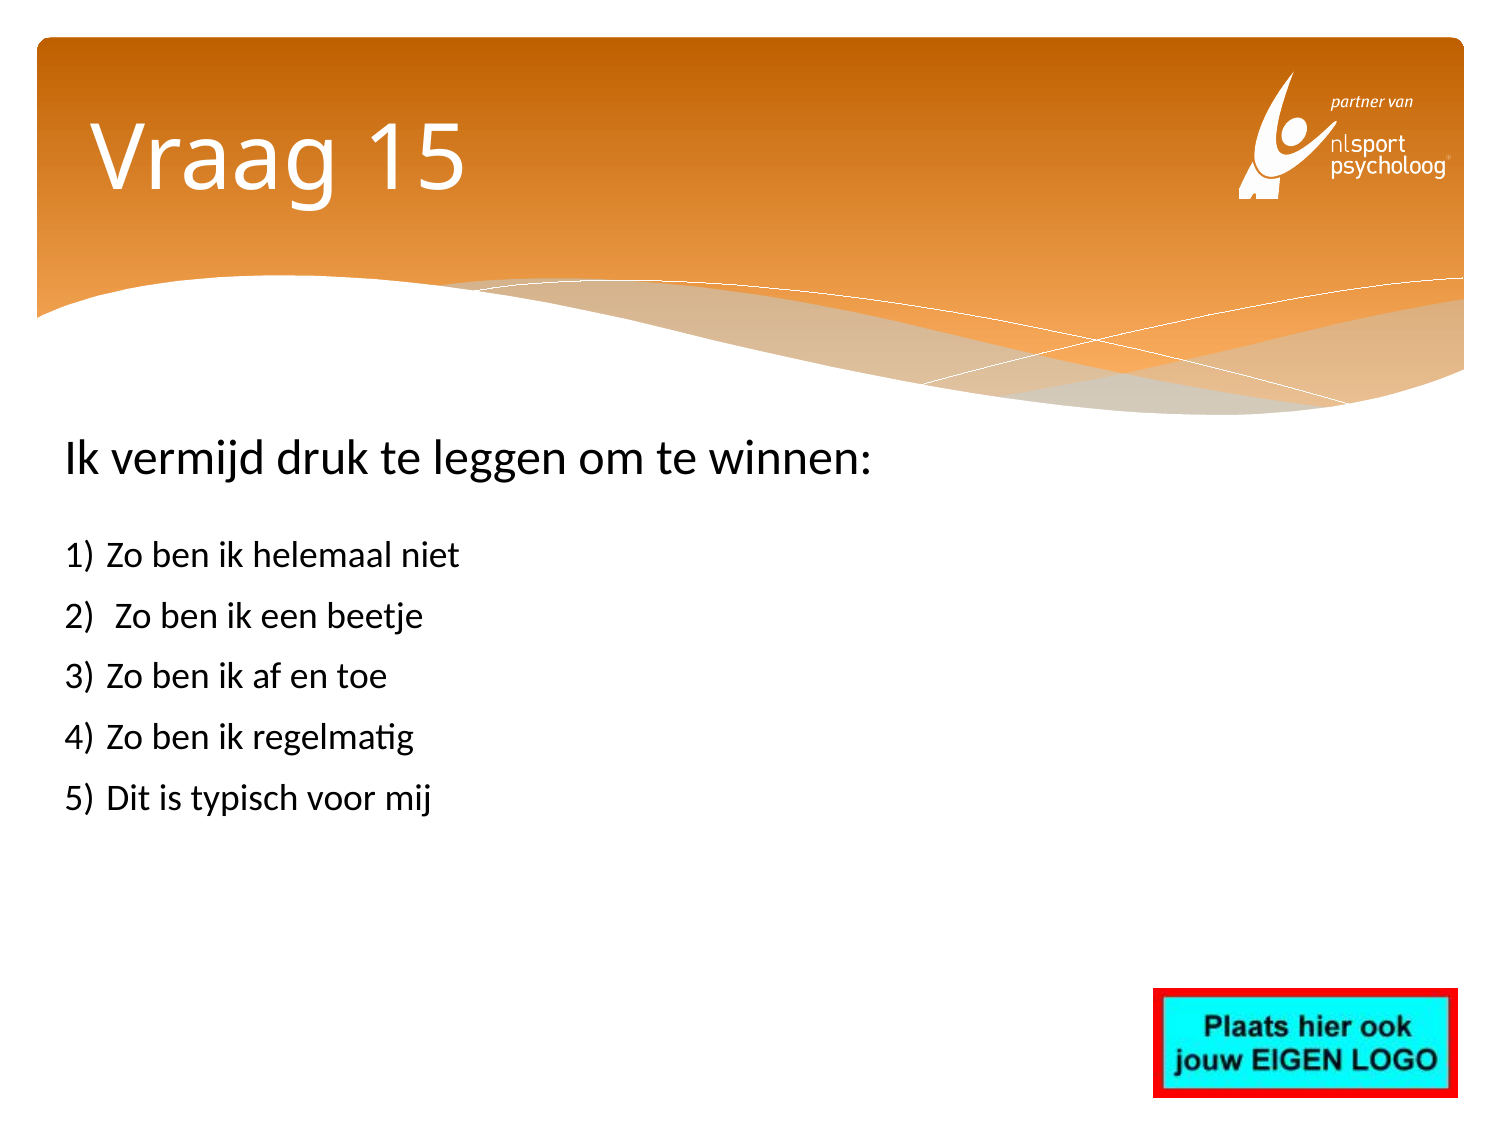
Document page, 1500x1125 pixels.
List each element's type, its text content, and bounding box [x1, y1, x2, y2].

picture [1239, 65, 1459, 200]
text_box Ik vermijd druk te leggen om te winnen: Zo ben ik helemaal niet Zo ben ik een beetje Zo ben ik af en toe Zo ben ik regelmatig Dit is typisch voor mij [53, 419, 1090, 553]
title Vraag 15 [75, 50, 1425, 257]
picture [1153, 988, 1459, 1099]
